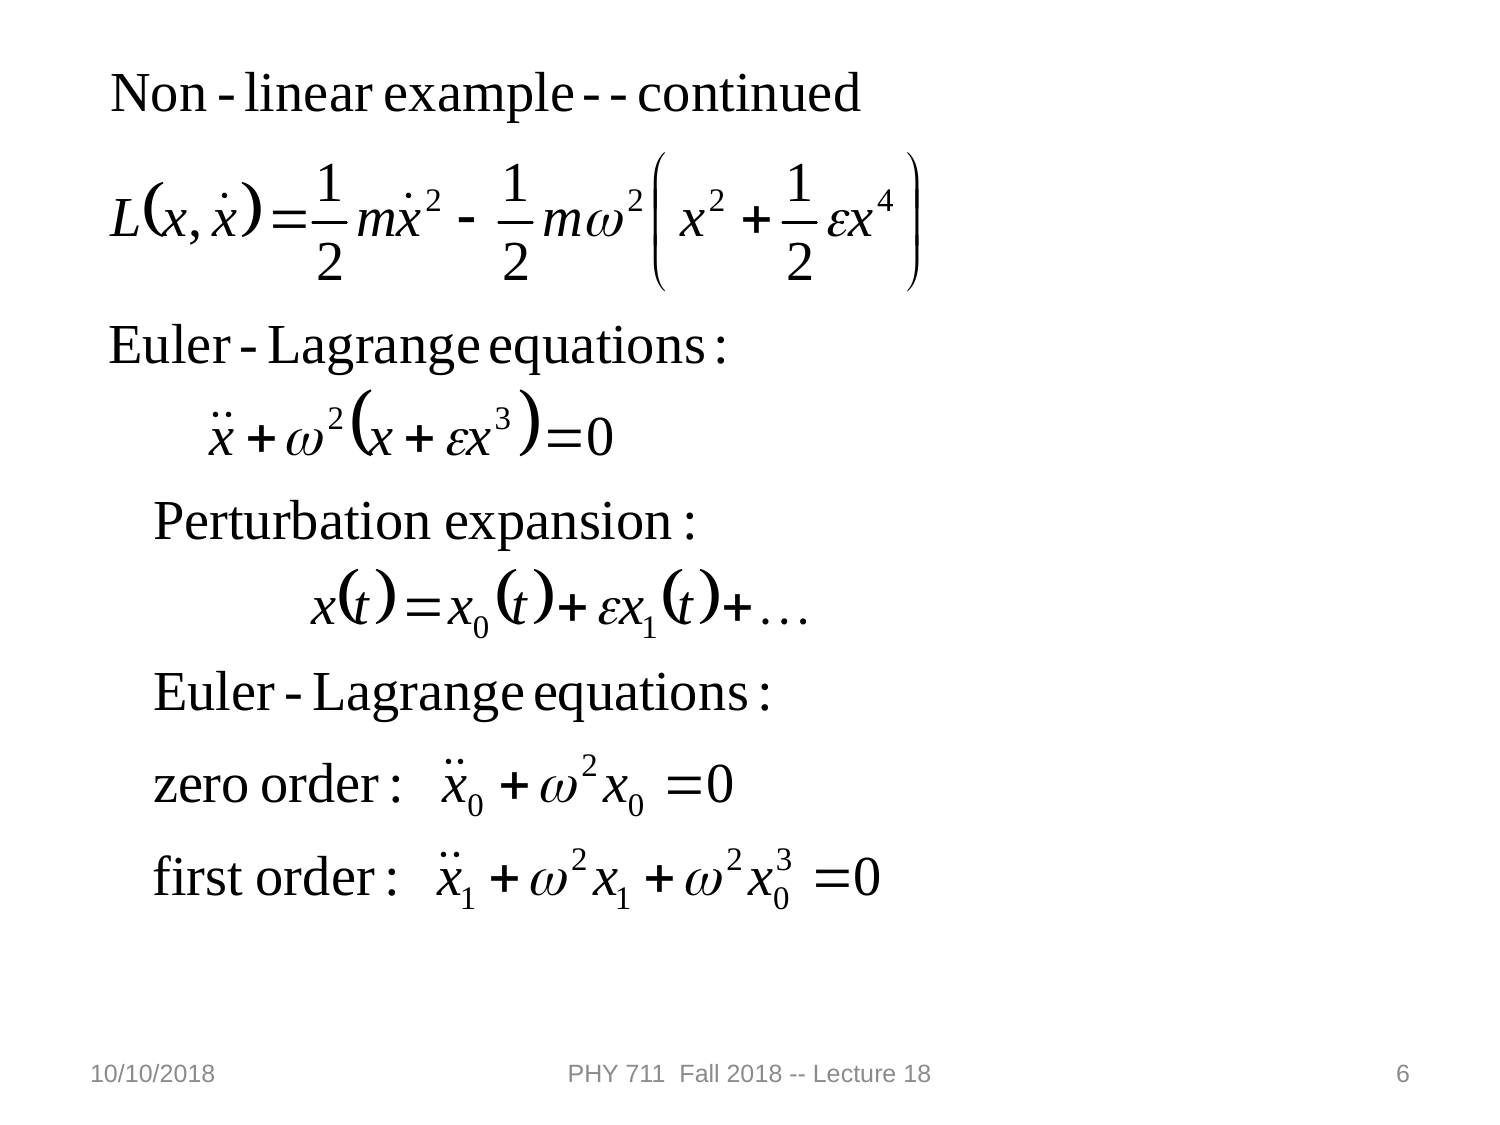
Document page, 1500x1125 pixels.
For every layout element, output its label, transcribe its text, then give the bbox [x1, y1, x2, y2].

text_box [144, 488, 893, 923]
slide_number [75, 1042, 425, 1103]
footer PHY 711 Fall 2018 -- Lecture 18 [512, 1042, 988, 1103]
slide_number 6 [1074, 1042, 1425, 1103]
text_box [99, 62, 937, 477]
